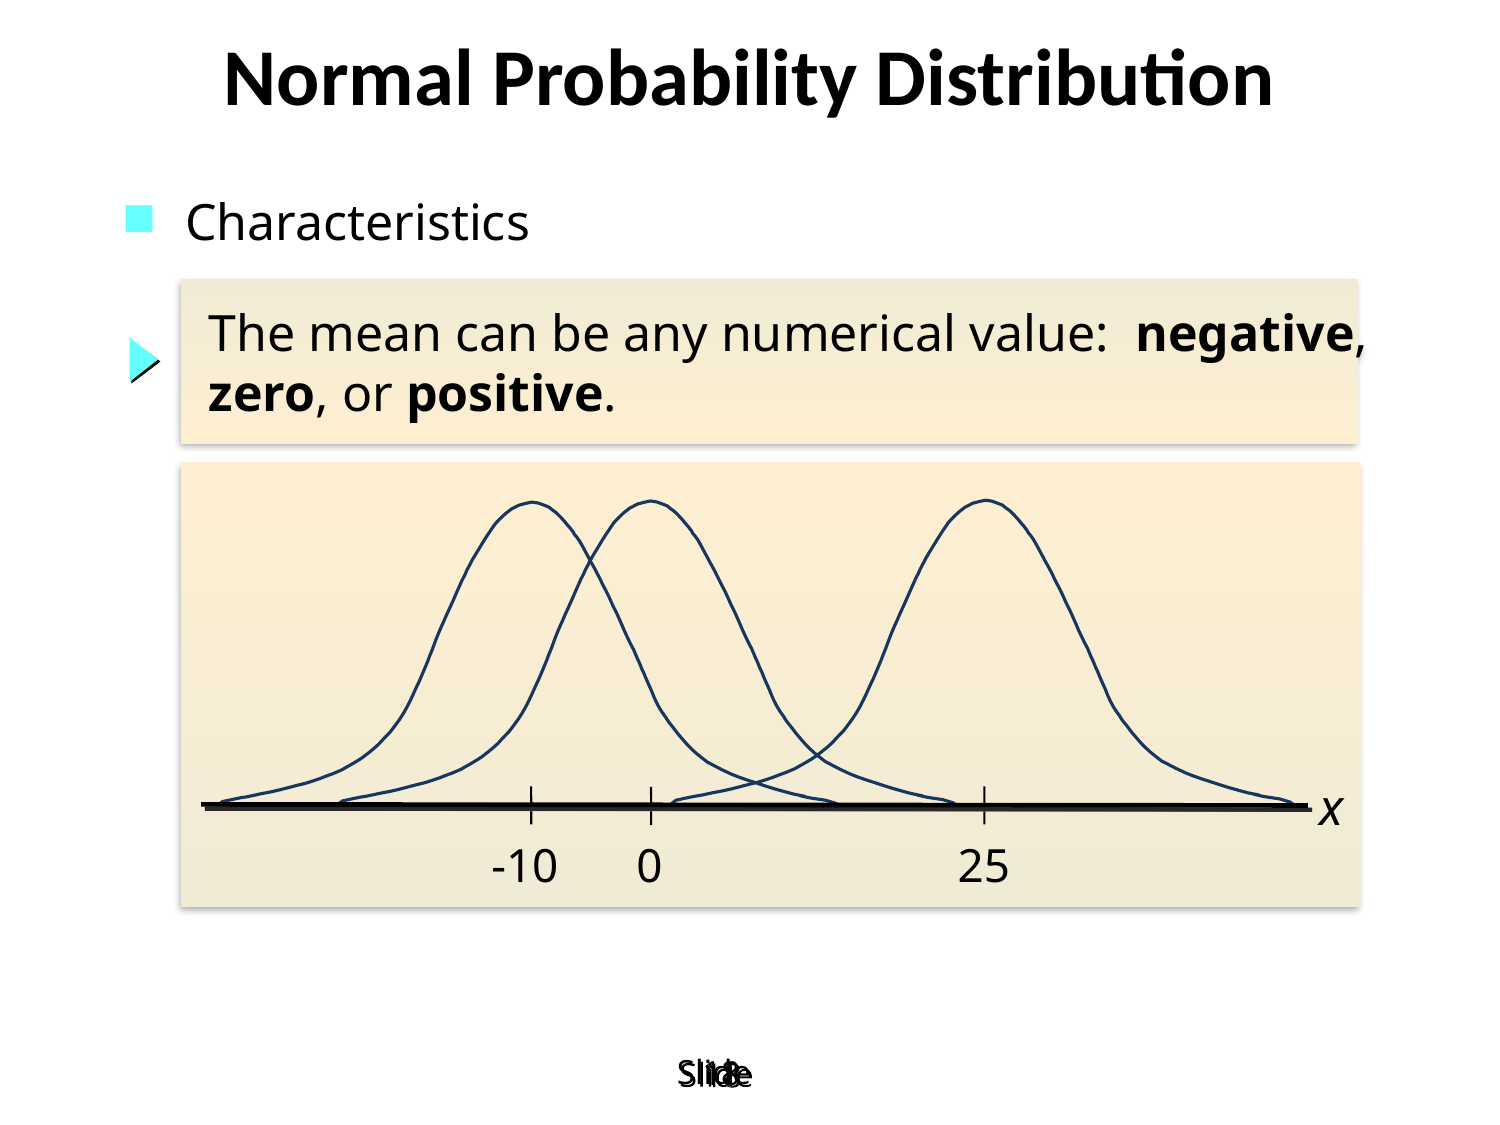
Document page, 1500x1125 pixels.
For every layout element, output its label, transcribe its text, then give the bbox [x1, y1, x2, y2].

text_box -10 [476, 829, 574, 900]
text_box 25 [942, 829, 1025, 900]
text_box [669, 500, 1295, 806]
text_box x [1304, 767, 1359, 843]
text_box [130, 339, 157, 380]
text_box Normal Probability Distribution [112, 16, 1388, 130]
text_box Characteristics [113, 183, 711, 264]
text_box The mean can be any numerical value: negative, zero, or positive. [181, 279, 1359, 444]
text_box 0 [621, 829, 678, 900]
text_box [181, 462, 1361, 907]
text_box [338, 500, 817, 804]
text_box [219, 502, 590, 804]
